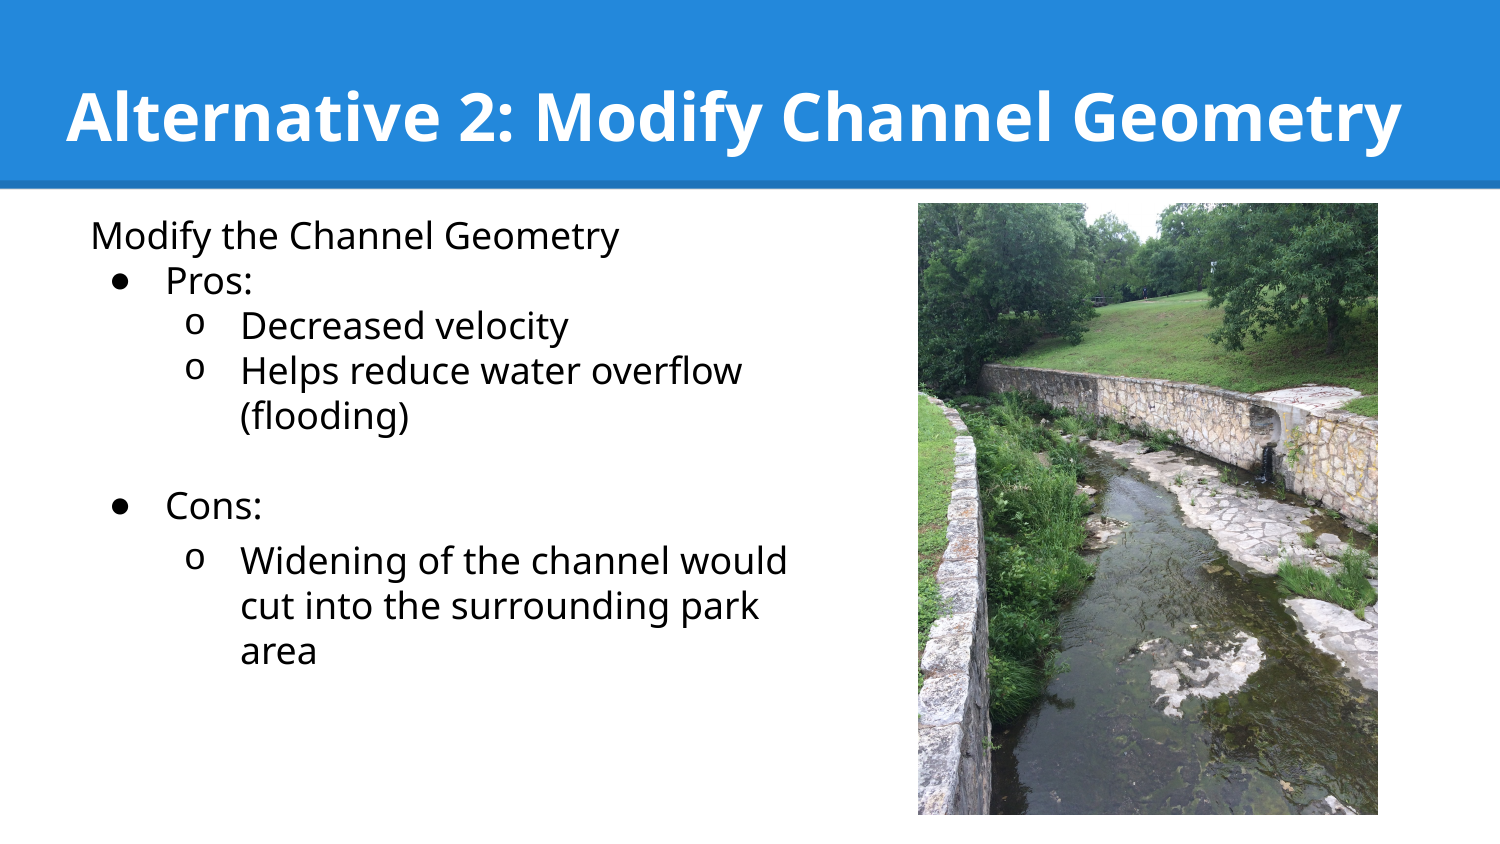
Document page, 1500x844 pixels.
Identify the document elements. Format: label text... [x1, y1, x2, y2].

picture [918, 203, 1378, 816]
title Alternative 2: Modify Channel Geometry [51, 33, 1425, 170]
list Modify the Channel Geometry Pros: Decreased velocity Helps reduce water overflow (flooding) Cons: Widening of the channel would cut into the surrounding park area [75, 196, 836, 808]
